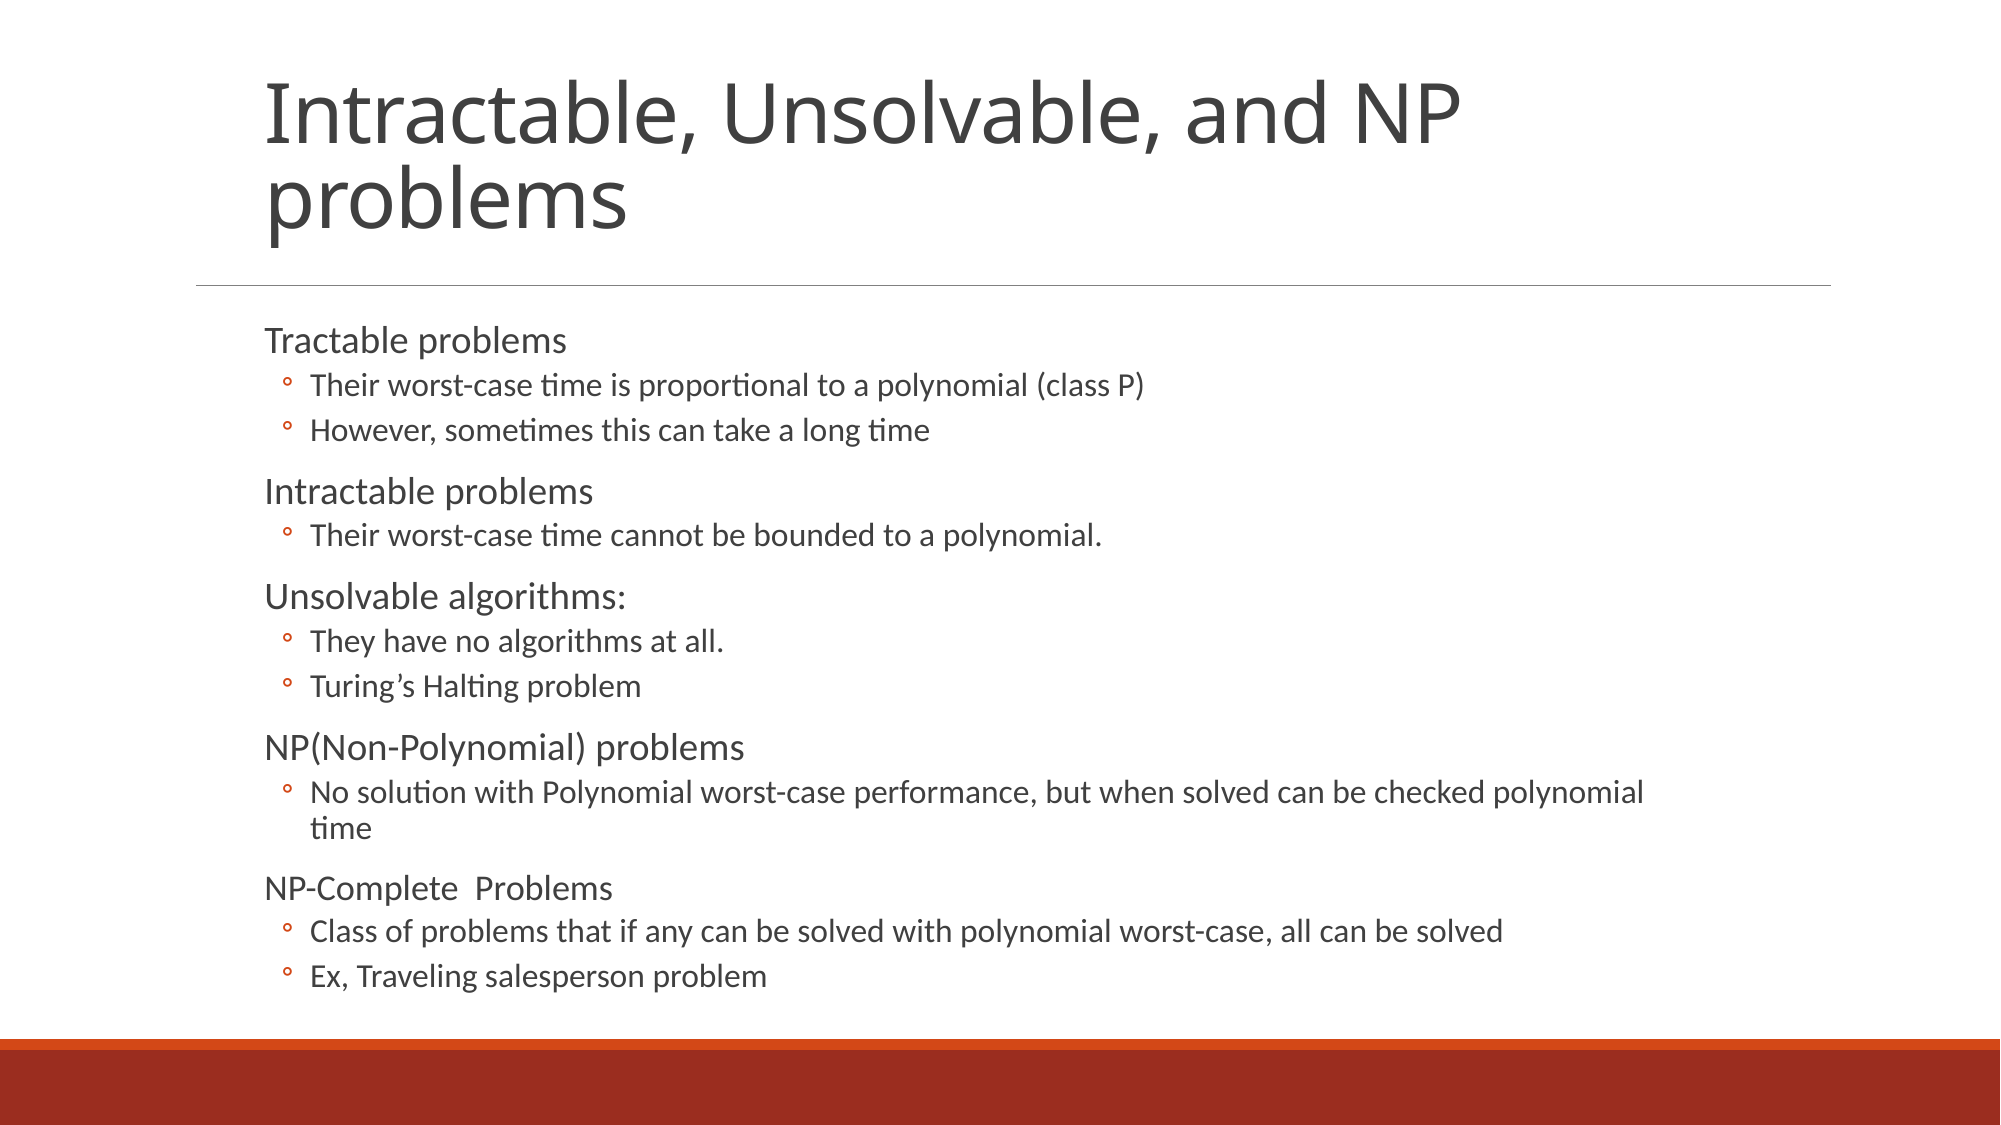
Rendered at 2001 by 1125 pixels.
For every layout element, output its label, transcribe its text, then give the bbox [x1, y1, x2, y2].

title Intractable, Unsolvable, and NP problems [249, 0, 1750, 254]
list Tractable problems Their worst-case time is proportional to a polynomial (class P) However, sometimes this can take a long time Intractable problems Their worst-case time cannot be bounded to a polynomial. Unsolvable algorithms: They have no algorithms at all. Turing’s Halting problem NP(Non-Polynomial) problems No solution with Polynomial worst-case performance, but when solved can be checked polynomial time NP-Complete Problems Class of problems that if any can be solved with polynomial worst-case, all can be solved Ex, Traveling salesperson problem [249, 312, 1650, 1011]
